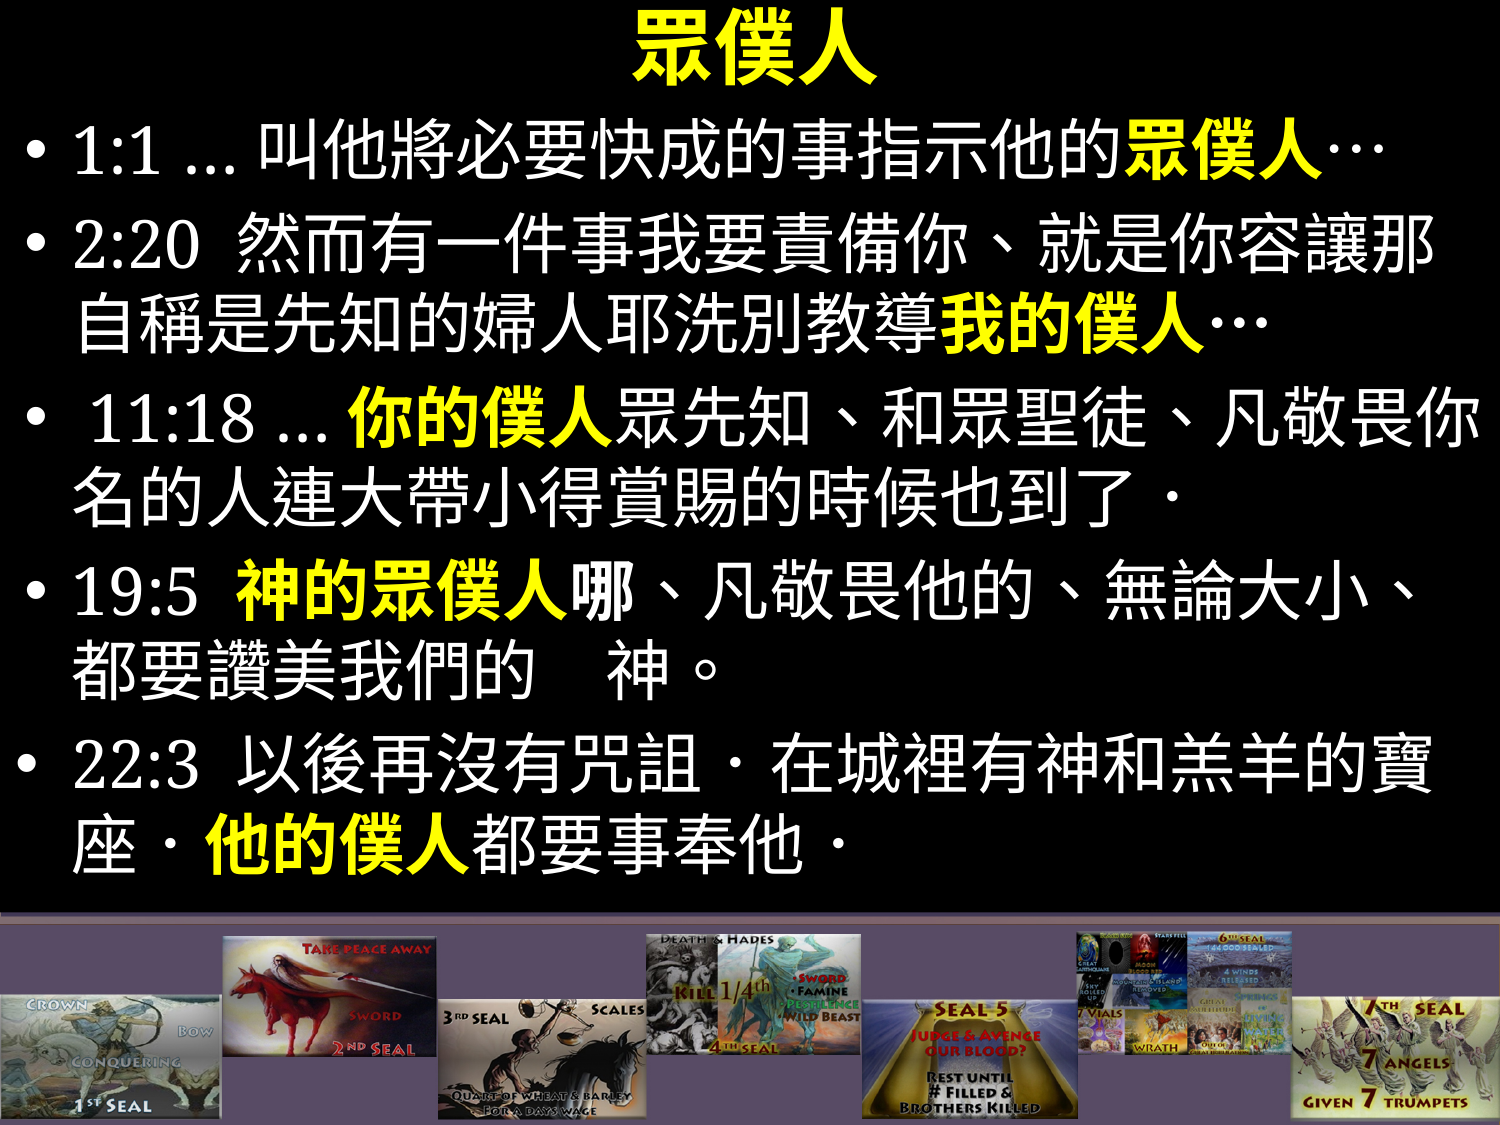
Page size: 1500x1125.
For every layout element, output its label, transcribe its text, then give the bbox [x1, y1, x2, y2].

picture [0, 913, 1500, 1125]
list 眾僕人 1:1 …叫他將必要快成的事指示他的眾僕人… 2:20 然而有一件事我要責備你、就是你容讓那自稱是先知的婦人耶洗別教導我的僕人… 11:18 …你的僕人眾先知、和眾聖徒、凡敬畏你名的人連大帶小得賞賜的時候也到了． 19:5 神的眾僕人哪、凡敬畏他的、無論大小、都要讚美我們的 神。 22:3 以後再沒有咒詛．在城裡有神和羔羊的寶座．他的僕人都要事奉他． [0, 0, 1500, 913]
